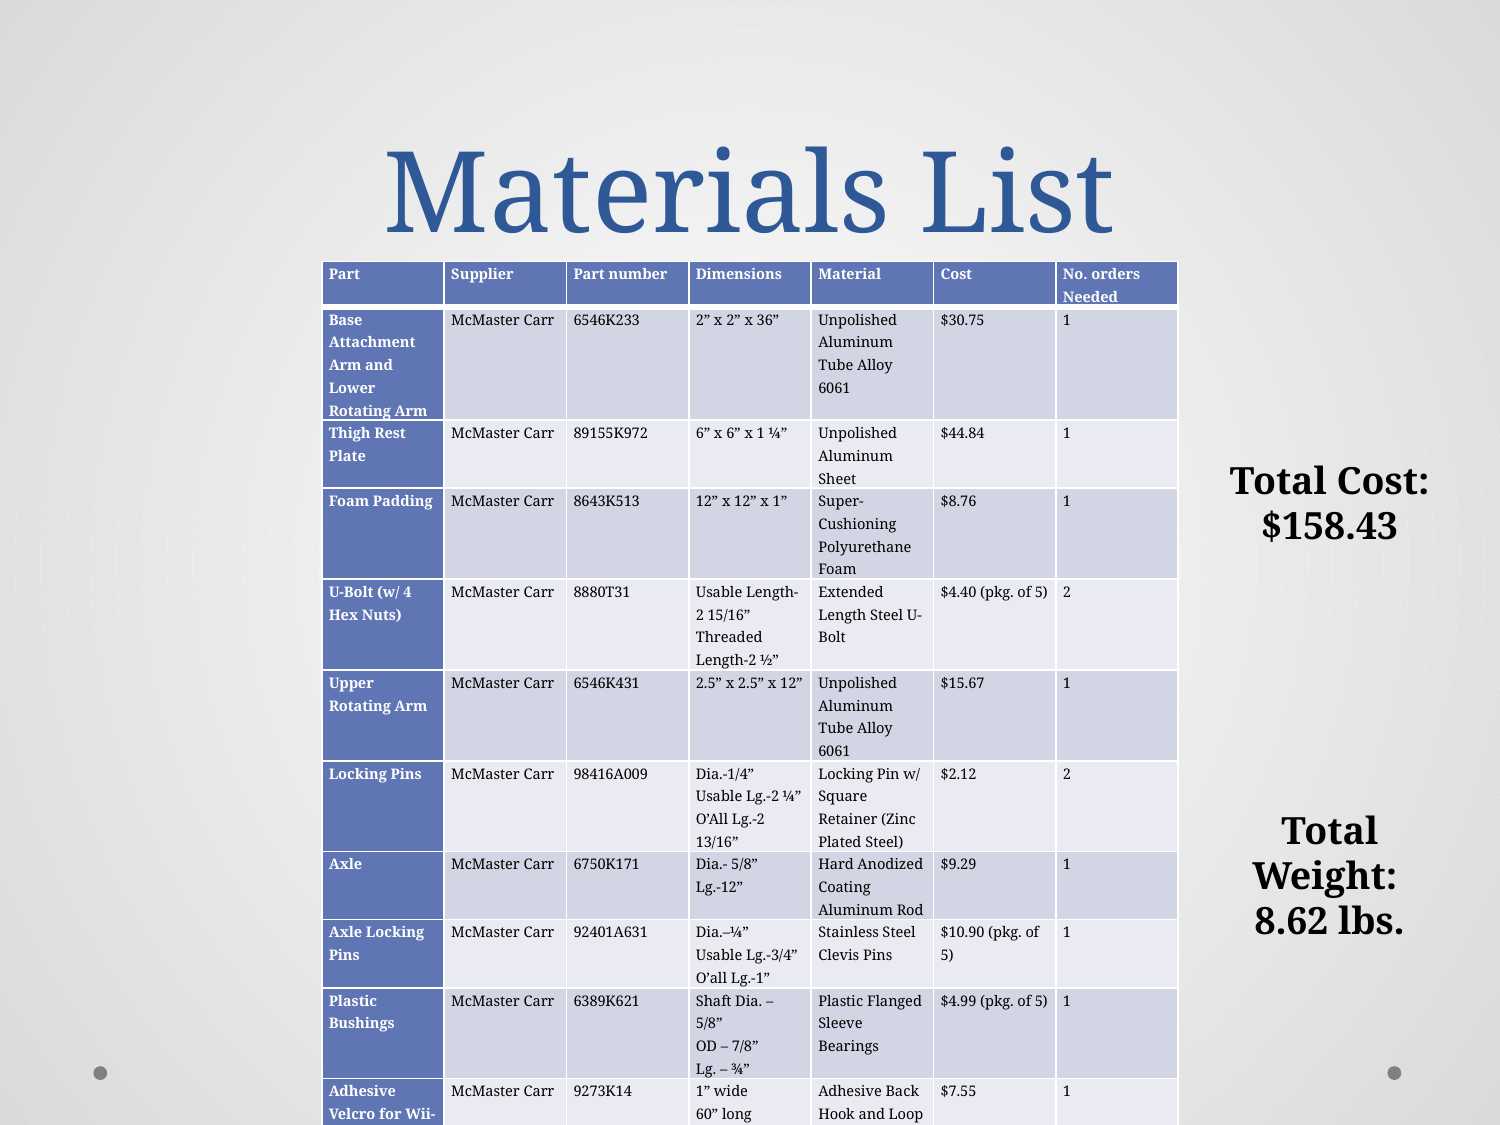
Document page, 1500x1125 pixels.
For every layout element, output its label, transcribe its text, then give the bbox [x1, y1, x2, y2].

table_cell 8643K513 [567, 489, 688, 578]
table_cell Unpolished Aluminum Sheet [812, 421, 933, 487]
table_cell Unpolished Aluminum Tube Alloy 6061 [812, 671, 933, 760]
table_cell $7.55 [934, 1079, 1055, 1125]
table_cell McMaster Carr [445, 310, 566, 419]
table_cell 2 [1057, 580, 1177, 669]
table_cell McMaster Carr [445, 852, 566, 919]
table_cell McMaster Carr [445, 762, 566, 851]
table_cell $44.84 [934, 421, 1055, 487]
table_cell Stainless Steel Clevis Pins [812, 920, 933, 987]
table_cell Locking Pin w/ Square Retainer (Zinc Plated Steel) [812, 762, 933, 851]
table_cell 1 [1057, 1079, 1177, 1125]
table_header Material [812, 262, 933, 304]
title Materials List [75, 0, 1425, 263]
table_cell Unpolished Aluminum Tube Alloy 6061 [812, 310, 933, 419]
table_cell Plastic Bushings [323, 989, 443, 1078]
table_cell 1 [1057, 989, 1177, 1078]
table_cell McMaster Carr [445, 920, 566, 987]
table_cell Adhesive Velcro for Wii-Remote [323, 1079, 443, 1125]
table_cell 6546K233 [567, 310, 688, 419]
table_header No. orders Needed [1057, 262, 1177, 304]
table_cell McMaster Carr [445, 421, 566, 487]
table_cell 98416A009 [567, 762, 688, 851]
table_cell 6” x 6” x 1 ¼” [690, 421, 810, 487]
table_cell U-Bolt (w/ 4 Hex Nuts) [323, 580, 443, 669]
table_cell Locking Pins [323, 762, 443, 851]
table_cell Extended Length Steel U-Bolt [812, 580, 933, 669]
table_cell 89155K972 [567, 421, 688, 487]
table_header Supplier [445, 262, 566, 304]
table_cell Dia.–¼” Usable Lg.-3/4” O’all Lg.-1” [690, 920, 810, 987]
table_header Part number [567, 262, 688, 304]
table_cell McMaster Carr [445, 671, 566, 760]
table_cell Foam Padding [323, 489, 443, 578]
text_box Total Weight: 8.62 lbs. [1199, 799, 1460, 950]
table_cell $2.12 [934, 762, 1055, 851]
table_cell 1 [1057, 671, 1177, 760]
text_box Total Cost: $158.43 [1199, 449, 1460, 555]
table_cell McMaster Carr [445, 1079, 566, 1125]
table_cell $10.90 (pkg. of 5) [934, 920, 1055, 987]
table_cell 1 [1057, 421, 1177, 487]
table_cell Axle Locking Pins [323, 920, 443, 987]
table_cell $8.76 [934, 489, 1055, 578]
table_cell 92401A631 [567, 920, 688, 987]
table_cell Usable Length- 2 15/16” Threaded Length-2 ½” [690, 580, 810, 669]
table_cell Thigh Rest Plate [323, 421, 443, 487]
table_cell McMaster Carr [445, 580, 566, 669]
table_cell 6750K171 [567, 852, 688, 919]
table_header Cost [934, 262, 1055, 304]
table_cell McMaster Carr [445, 489, 566, 578]
table_cell $30.75 [934, 310, 1055, 419]
table_cell 1 [1057, 489, 1177, 578]
table_cell $4.40 (pkg. of 5) [934, 580, 1055, 669]
table_cell Base Attachment Arm and Lower Rotating Arm [323, 310, 443, 419]
table_cell $4.99 (pkg. of 5) [934, 989, 1055, 1078]
table_cell 6546K431 [567, 671, 688, 760]
table_cell 1 [1057, 852, 1177, 919]
table_cell $15.67 [934, 671, 1055, 760]
table_header Dimensions [690, 262, 810, 304]
table_cell Axle [323, 852, 443, 919]
table_cell Hard Anodized Coating Aluminum Rod [812, 852, 933, 919]
table_header Part [323, 262, 443, 304]
table_cell 1” wide 60” long [690, 1079, 810, 1125]
table_cell 6389K621 [567, 989, 688, 1078]
table_cell 2” x 2” x 36” [690, 310, 810, 419]
table_cell 2.5” x 2.5” x 12” [690, 671, 810, 760]
table_cell Plastic Flanged Sleeve Bearings [812, 989, 933, 1078]
table_cell 9273K14 [567, 1079, 688, 1125]
table_cell McMaster Carr [445, 989, 566, 1078]
table_cell Adhesive Back Hook and Loop [812, 1079, 933, 1125]
table_cell 2 [1057, 762, 1177, 851]
table_cell 12” x 12” x 1” [690, 489, 810, 578]
table_cell Dia.- 5/8” Lg.-12” [690, 852, 810, 919]
table_cell $9.29 [934, 852, 1055, 919]
table_cell Dia.-1/4” Usable Lg.-2 ¼” O’All Lg.-2 13/16” [690, 762, 810, 851]
table_cell 1 [1057, 310, 1177, 419]
table_cell Upper Rotating Arm [323, 671, 443, 760]
table_cell 8880T31 [567, 580, 688, 669]
table_cell 1 [1057, 920, 1177, 987]
table_cell Super-Cushioning Polyurethane Foam [812, 489, 933, 578]
table_cell Shaft Dia. – 5/8” OD – 7/8” Lg. – ¾” [690, 989, 810, 1078]
